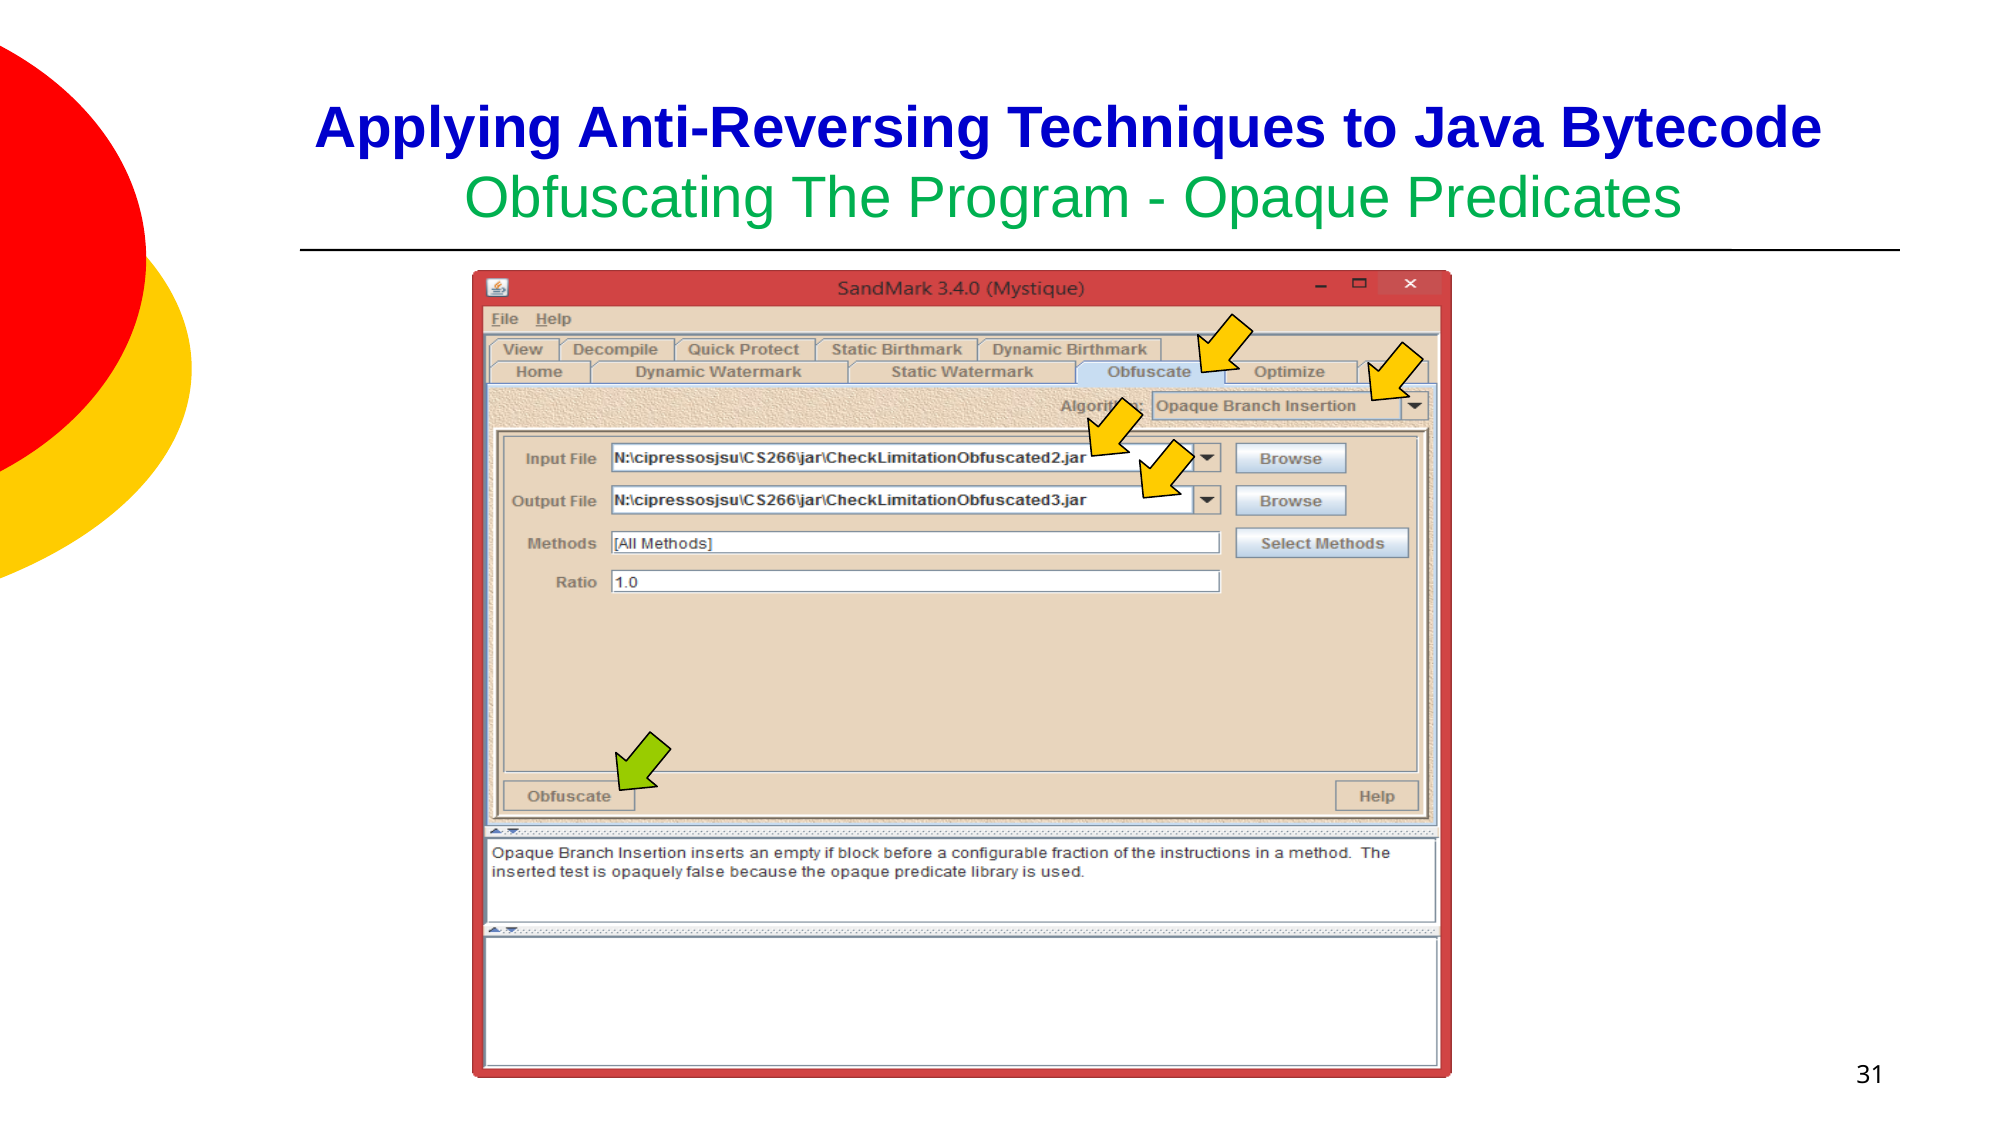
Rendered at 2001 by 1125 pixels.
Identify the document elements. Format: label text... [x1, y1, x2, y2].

slide_number 31 [1433, 1025, 1900, 1100]
title Applying Anti-Reversing Techniques to Java Bytecode Obfuscating The Program - Opaque Predicates [299, 49, 1900, 237]
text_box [471, 270, 1452, 1078]
